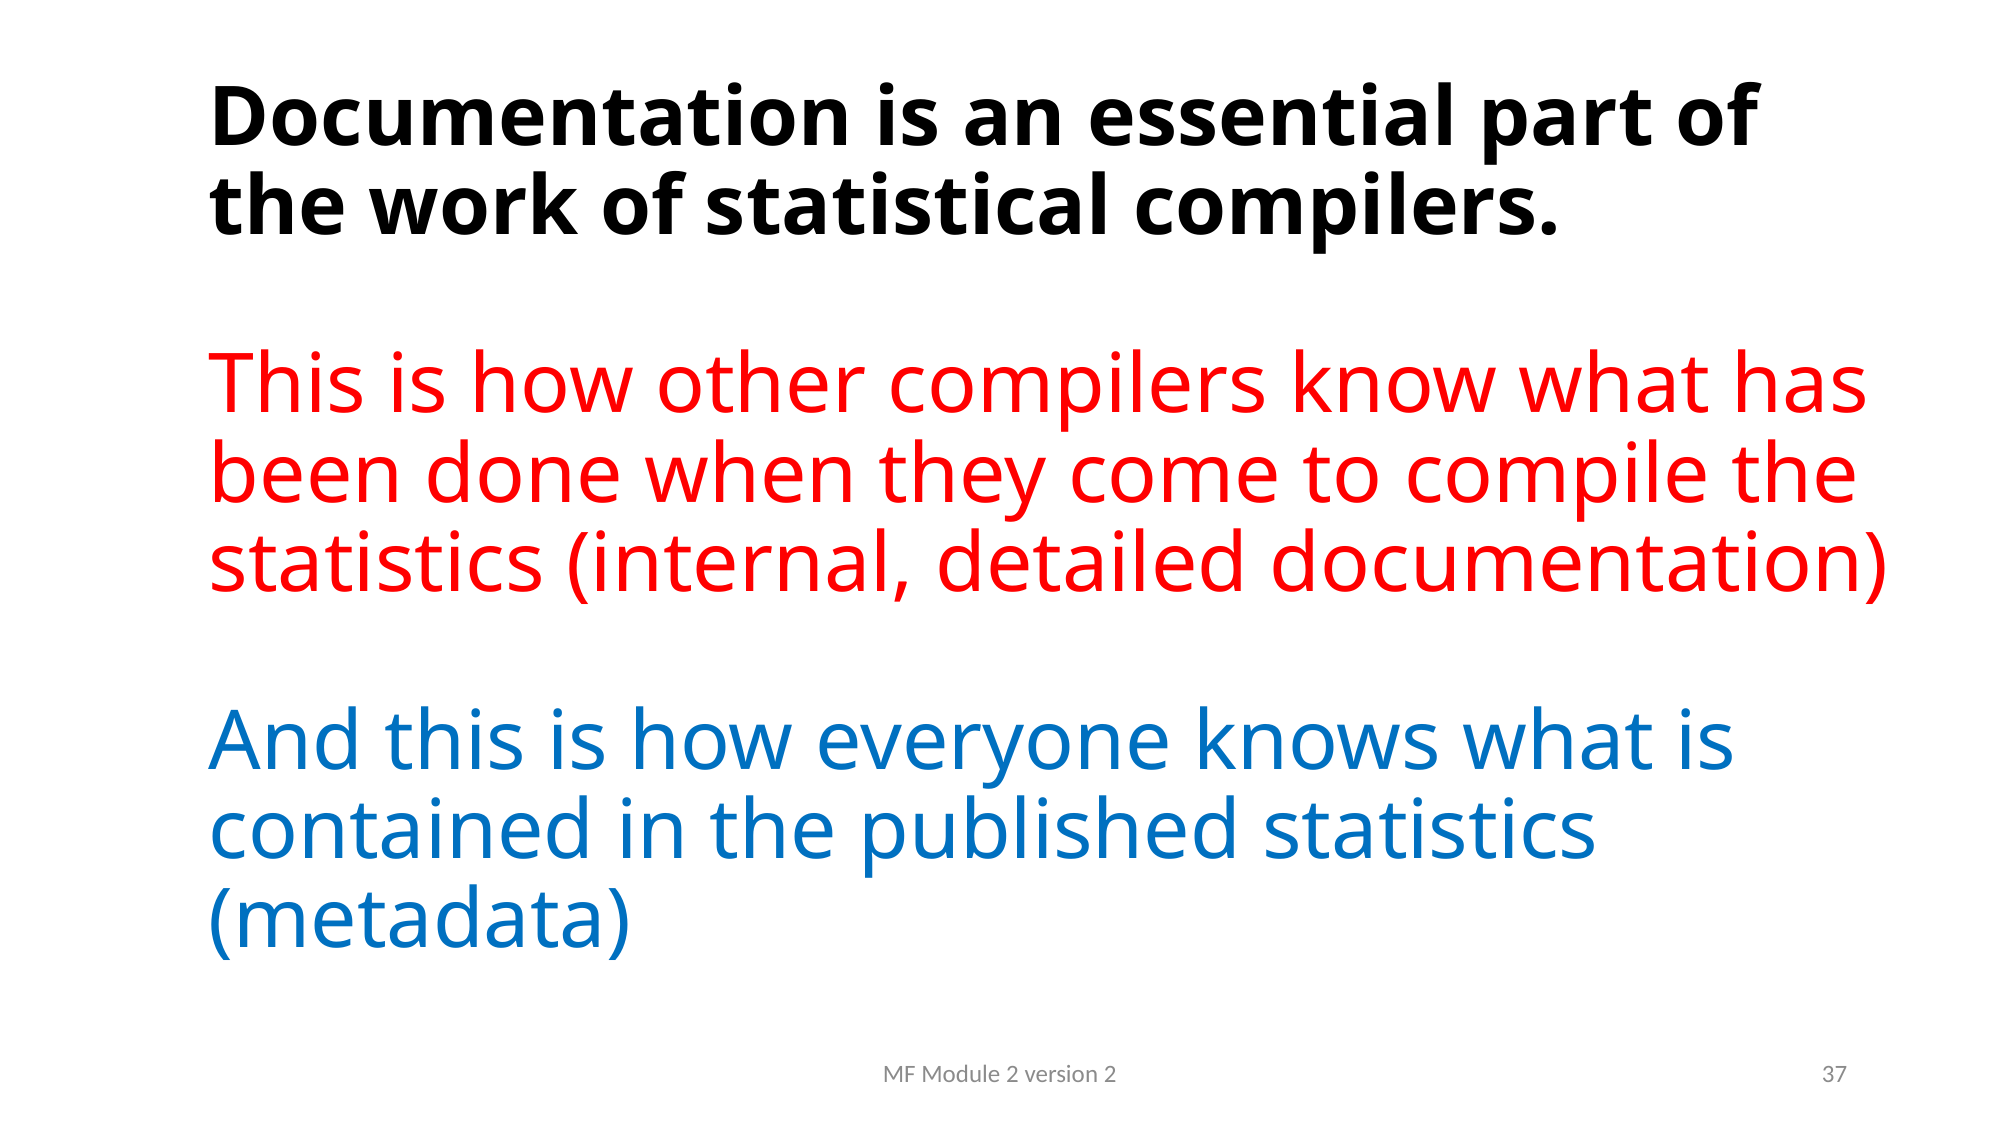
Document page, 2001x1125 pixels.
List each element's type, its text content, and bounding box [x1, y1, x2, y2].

footer MF Module 2 version 2 [662, 1042, 1338, 1103]
title Documentation is an essential part of the work of statistical compilers. This is how other compilers know what has been done when they come to compile the statistics (internal, detailed documentation) And this is how everyone knows what is contained in the published statistics (metadata) [193, 62, 1919, 978]
slide_number 37 [1412, 1042, 1863, 1103]
